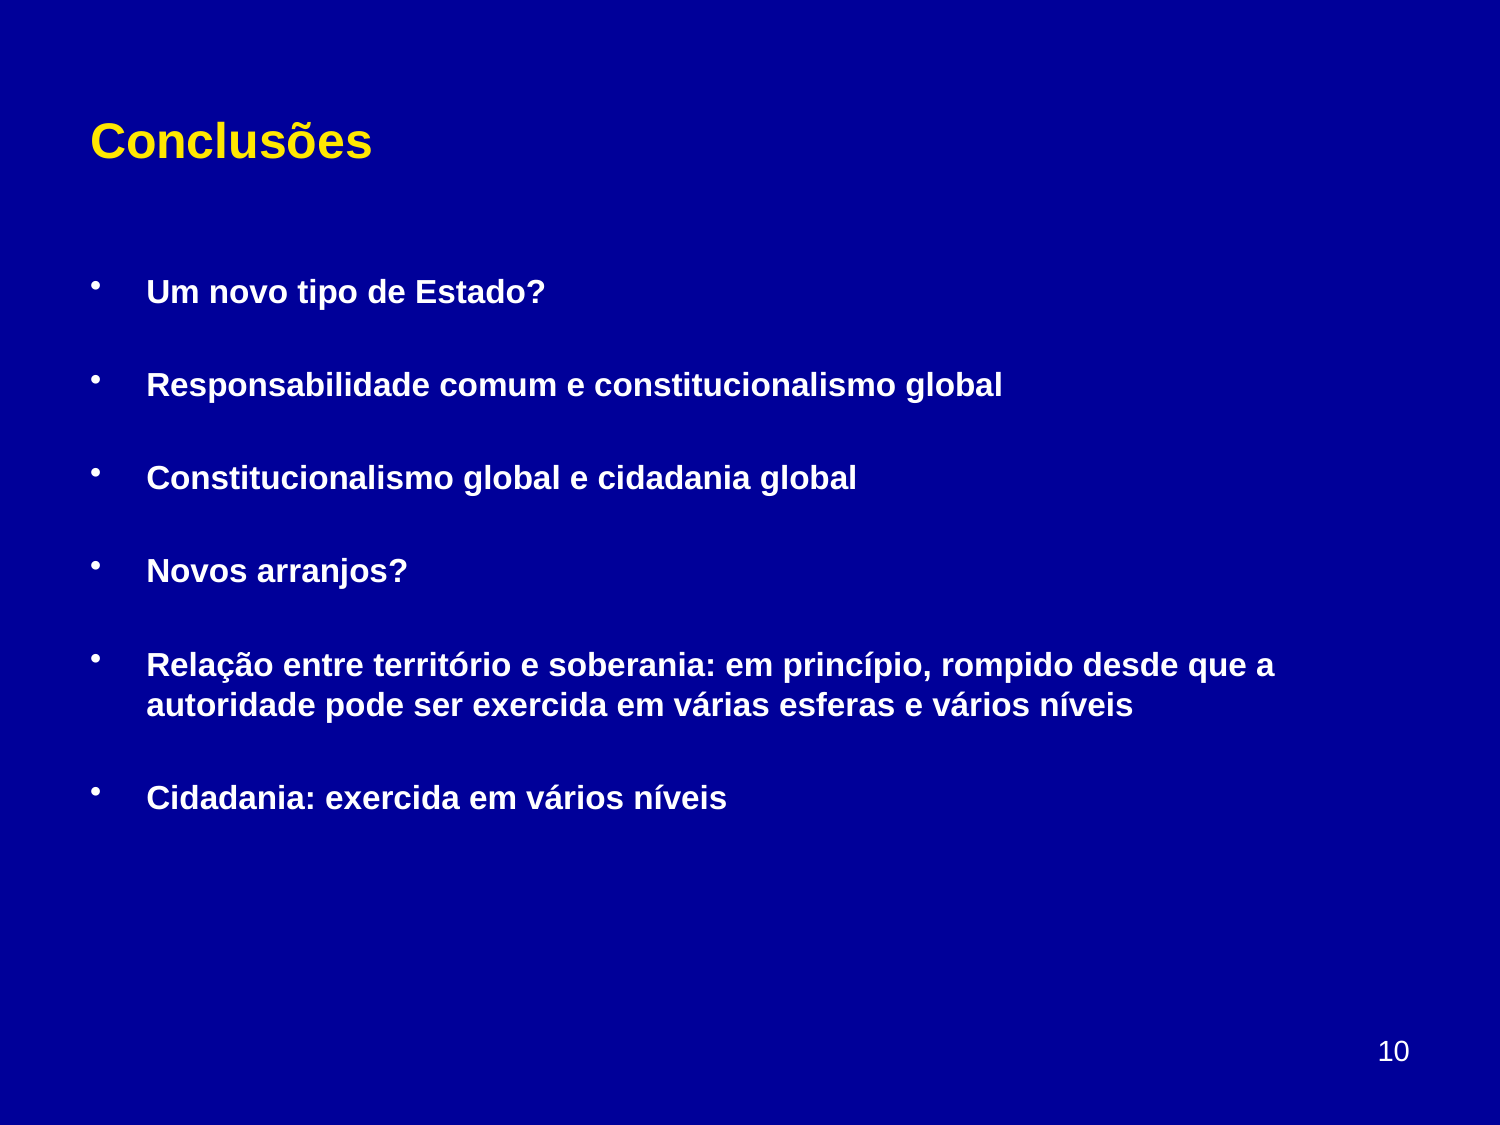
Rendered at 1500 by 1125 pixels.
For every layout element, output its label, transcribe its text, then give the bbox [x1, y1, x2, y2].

title Conclusões [75, 45, 1425, 233]
list Um novo tipo de Estado? Responsabilidade comum e constitucionalismo global Constitucionalismo global e cidadania global Novos arranjos? Relação entre território e soberania: em princípio, rompido desde que a autoridade pode ser exercida em várias esferas e vários níveis Cidadania: exercida em vários níveis [75, 262, 1425, 1005]
slide_number 10 [1074, 1024, 1425, 1103]
